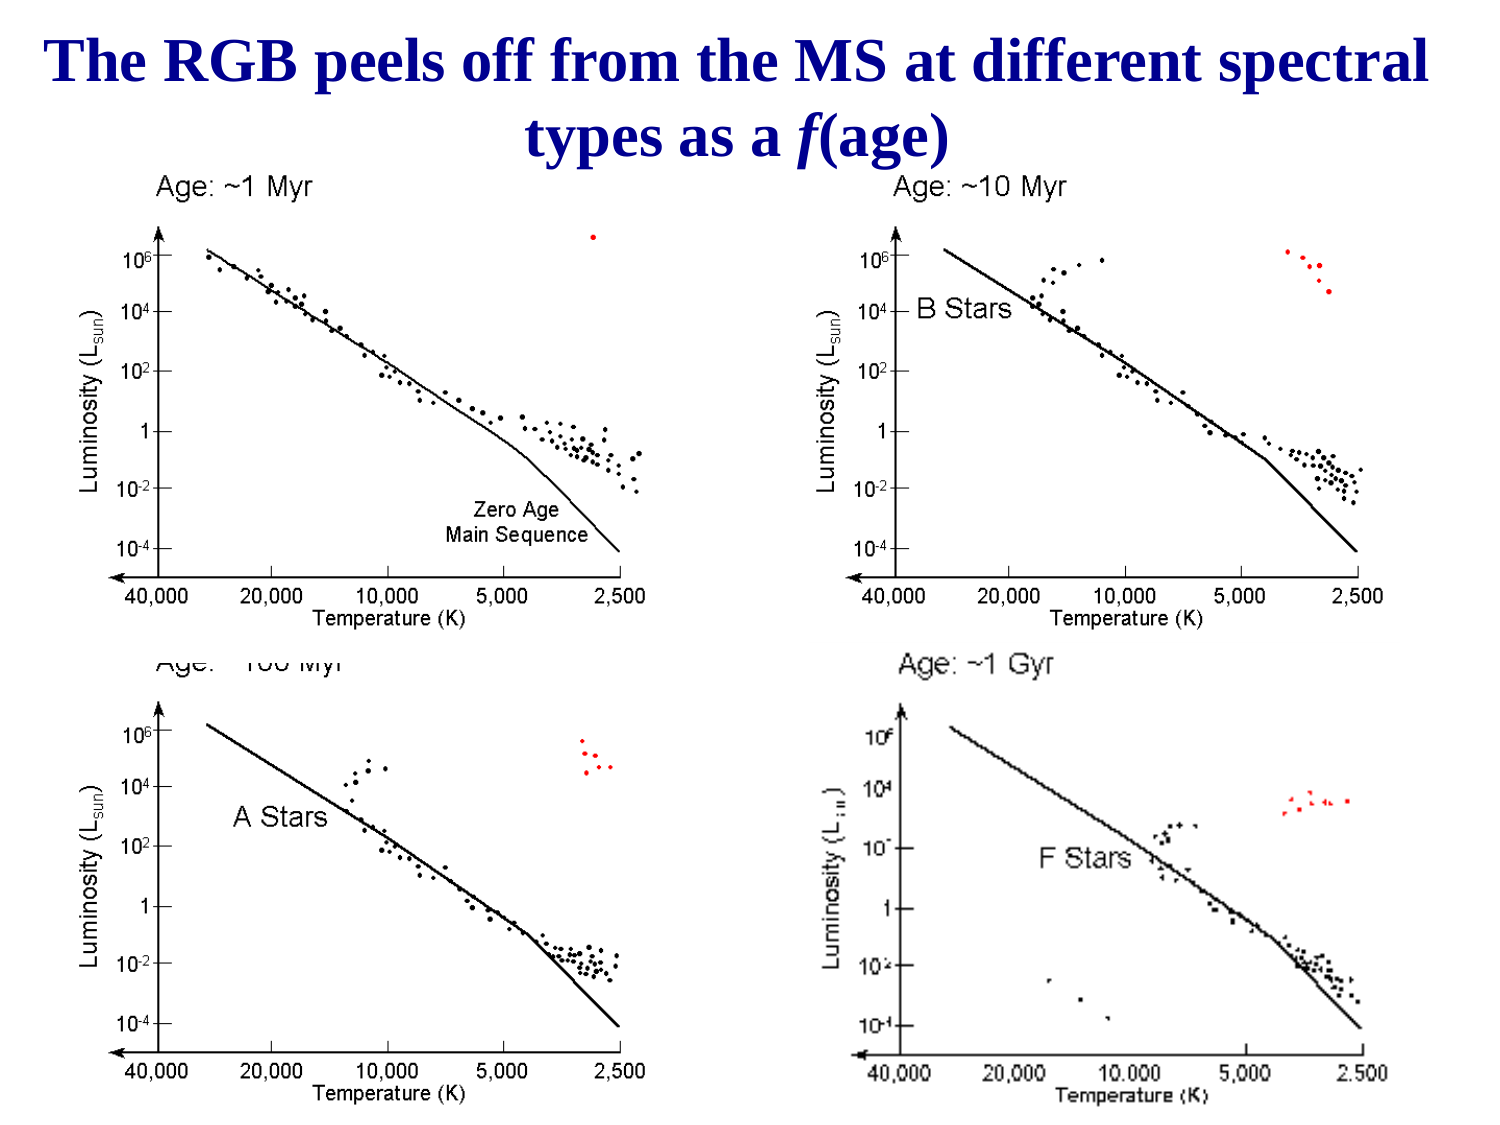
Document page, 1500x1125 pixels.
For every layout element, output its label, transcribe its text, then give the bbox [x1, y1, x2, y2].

picture [0, 99, 1488, 1125]
text_box The RGB peels off from the MS at different spectral types as a f(age) [24, 12, 1450, 98]
